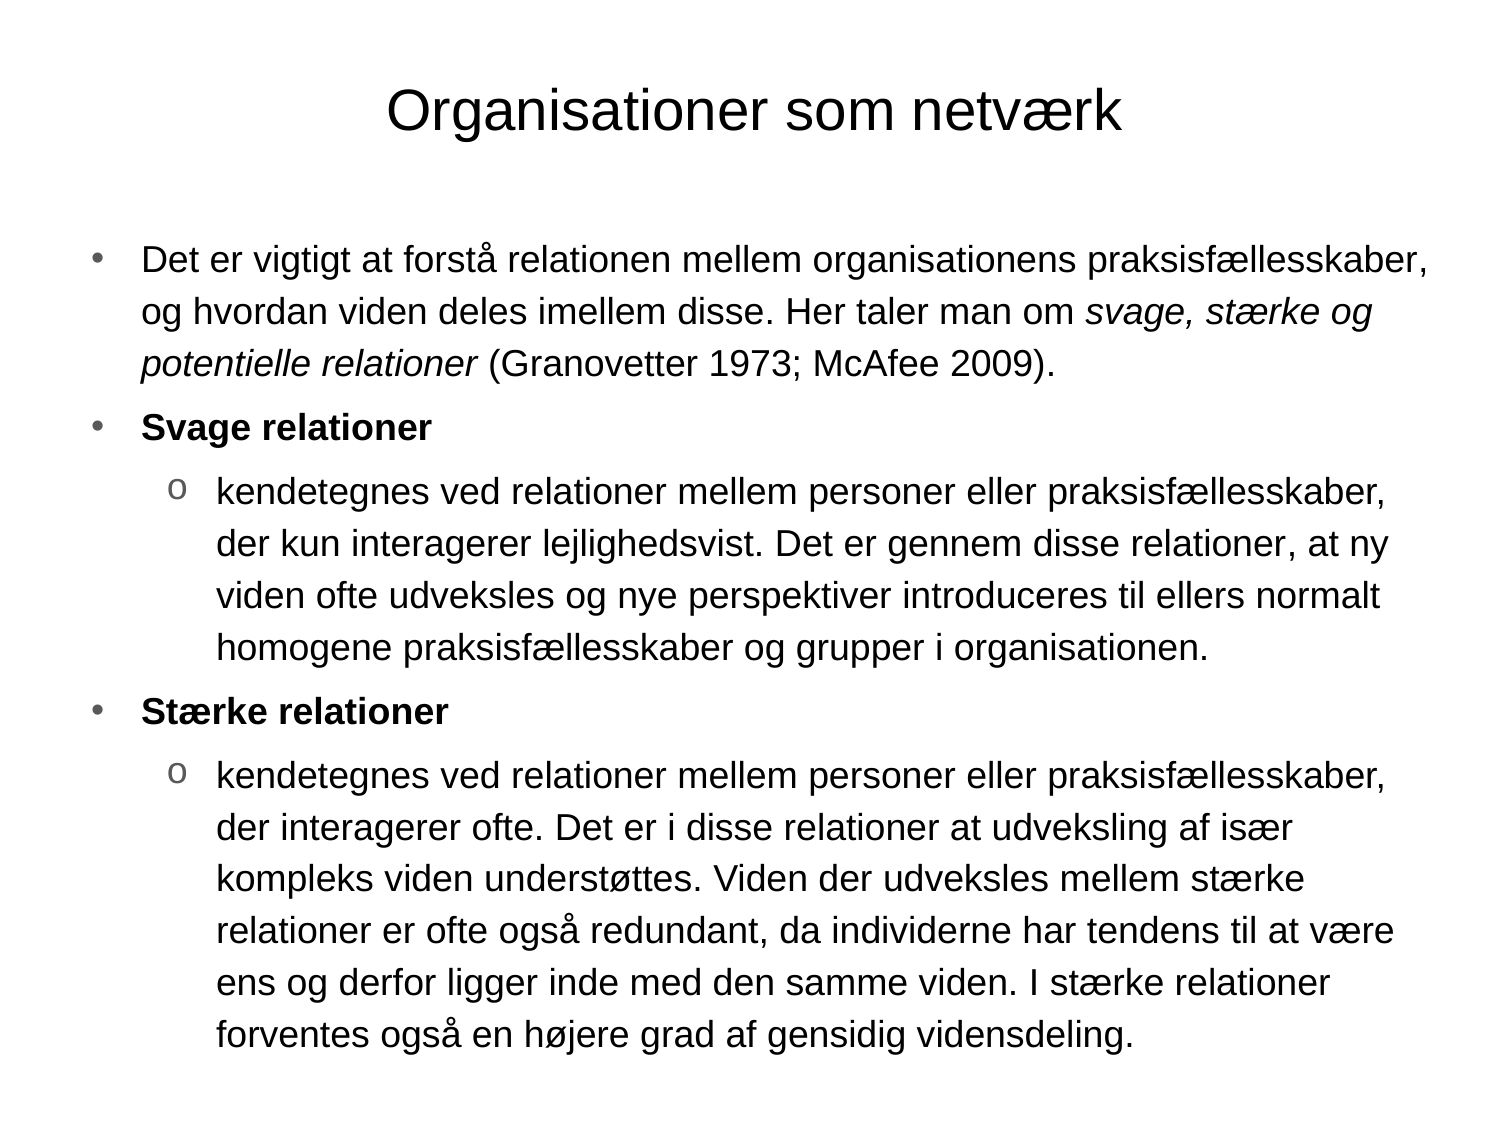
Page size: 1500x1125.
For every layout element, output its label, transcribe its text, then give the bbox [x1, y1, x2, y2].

title Organisationer som netværk [56, 57, 1454, 183]
list Det er vigtigt at forstå relationen mellem organisationens praksisfællesskaber, og hvordan viden deles imellem disse. Her taler man om svage, stærke og potentielle relationer (Granovetter 1973; McAfee 2009). Svage relationer kendetegnes ved relationer mellem personer eller praksisfællesskaber, der kun interagerer lejlighedsvist. Det er gennem disse relationer, at ny viden ofte udveksles og nye perspektiver introduceres til ellers normalt homogene praksisfællesskaber og grupper i organisationen. Stærke relationer kendetegnes ved relationer mellem personer eller praksisfællesskaber, der interagerer ofte. Det er i disse relationer at udveksling af især kompleks viden understøttes. Viden der udveksles mellem stærke relationer er ofte også redundant, da individerne har tendens til at være ens og derfor ligger inde med den samme viden. I stærke relationer forventes også en højere grad af gensidig vidensdeling. [51, 213, 1449, 961]
